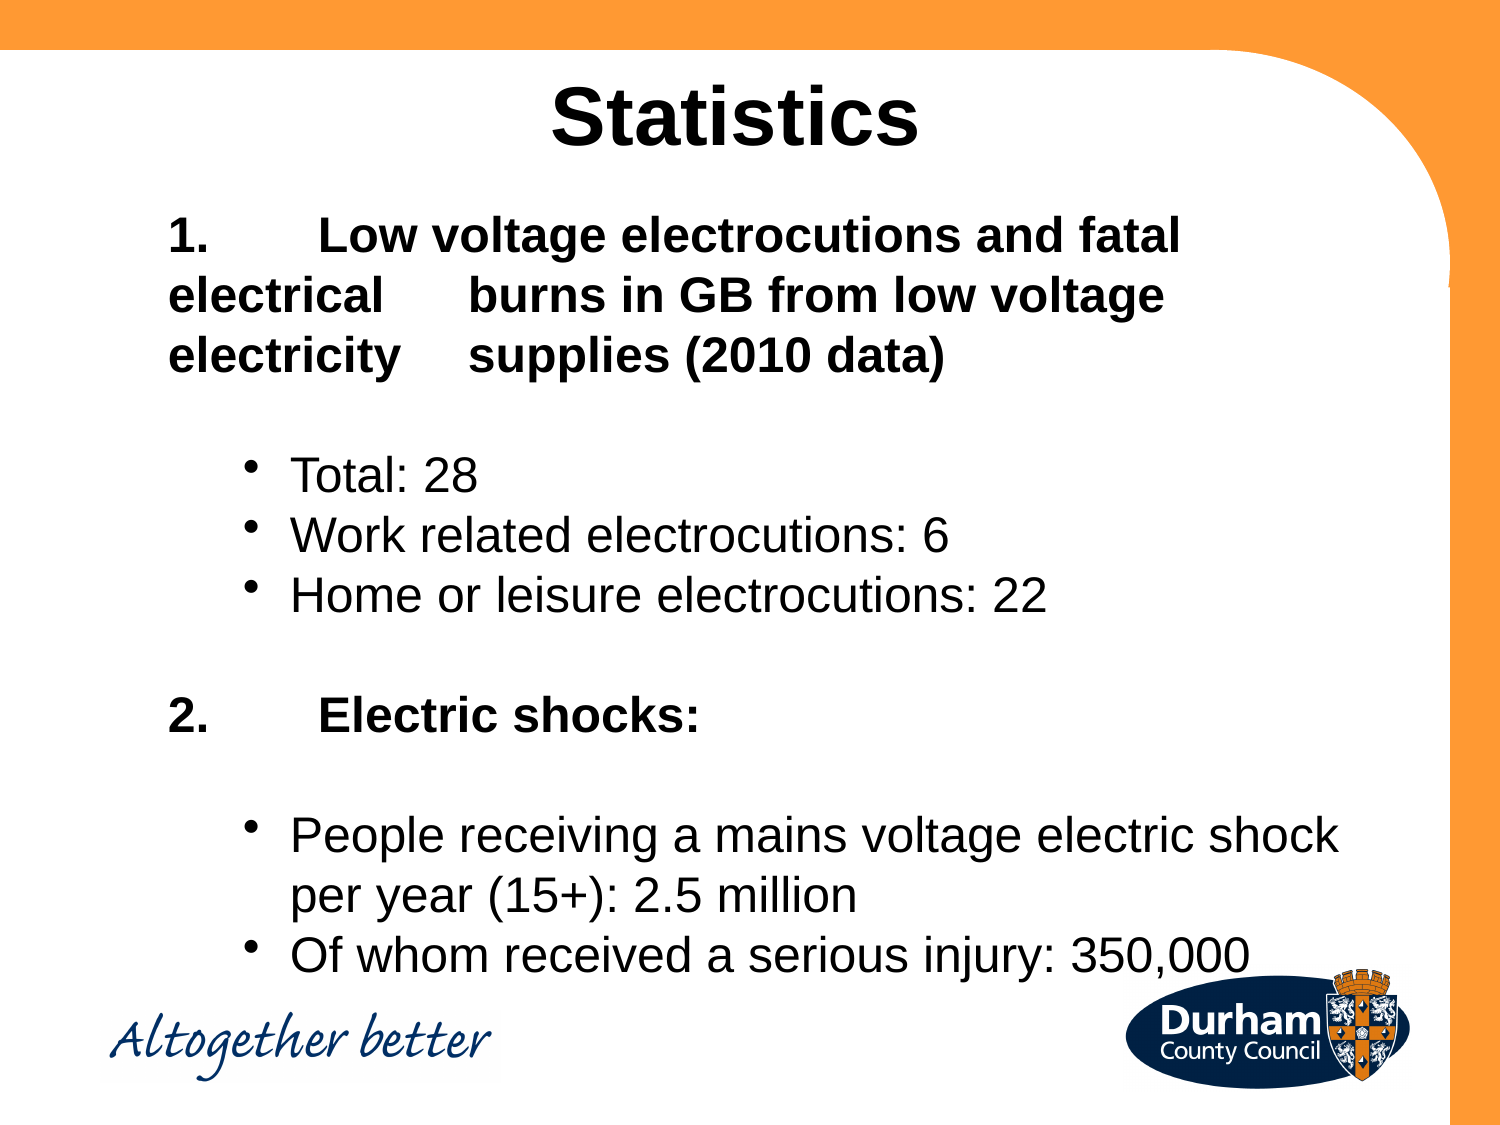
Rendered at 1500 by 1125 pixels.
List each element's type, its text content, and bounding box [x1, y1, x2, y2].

text_box 1. Low voltage electrocutions and fatal electrical burns in GB from low voltage electricity supplies (2010 data) Total: 28 Work related electrocutions: 6 Home or leisure electrocutions: 22 2. Electric shocks: People receiving a mains voltage electric shock per year (15+): 2.5 million Of whom received a serious injury: 350,000 [153, 195, 1365, 930]
picture [100, 1010, 501, 1083]
picture [1123, 964, 1412, 1092]
text_box Statistics [156, 54, 1316, 195]
